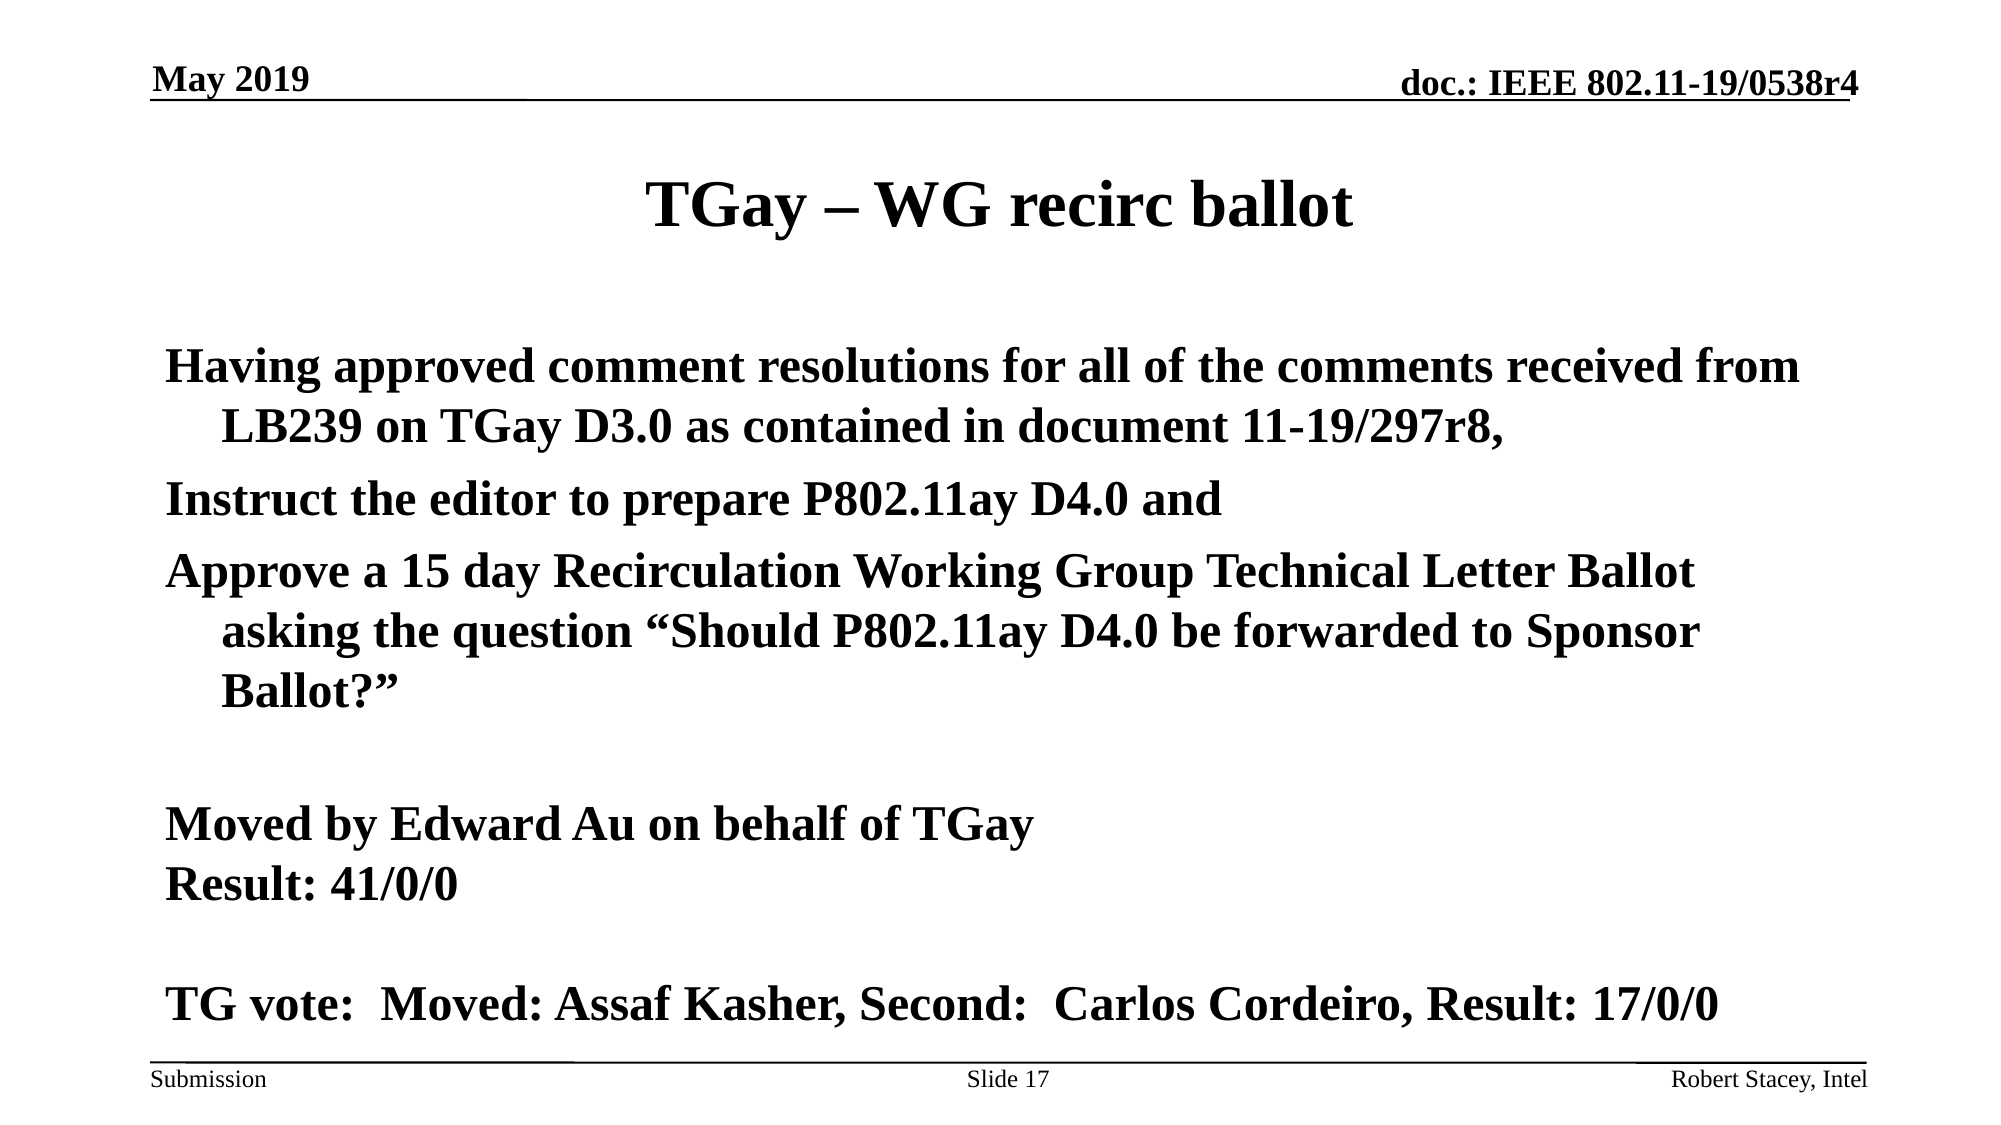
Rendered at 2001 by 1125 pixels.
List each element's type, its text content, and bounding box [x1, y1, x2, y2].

title TGay – WG recirc ballot [149, 112, 1850, 288]
footer Robert Stacey, Intel [1171, 1061, 1869, 1093]
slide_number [152, 54, 563, 100]
slide_number Slide 17 [950, 1061, 1067, 1123]
list Having approved comment resolutions for all of the comments received from LB239 on TGay D3.0 as contained in document 11-19/297r8, Instruct the editor to prepare P802.11ay D4.0 and Approve a 15 day Recirculation Working Group Technical Letter Ballot asking the question “Should P802.11ay D4.0 be forwarded to Sponsor Ballot?” Moved by Edward Au on behalf of TGay Result: 41/0/0 TG vote: Moved: Assaf Kasher, Second: Carlos Cordeiro, Result: 17/0/0 [149, 324, 1850, 1000]
